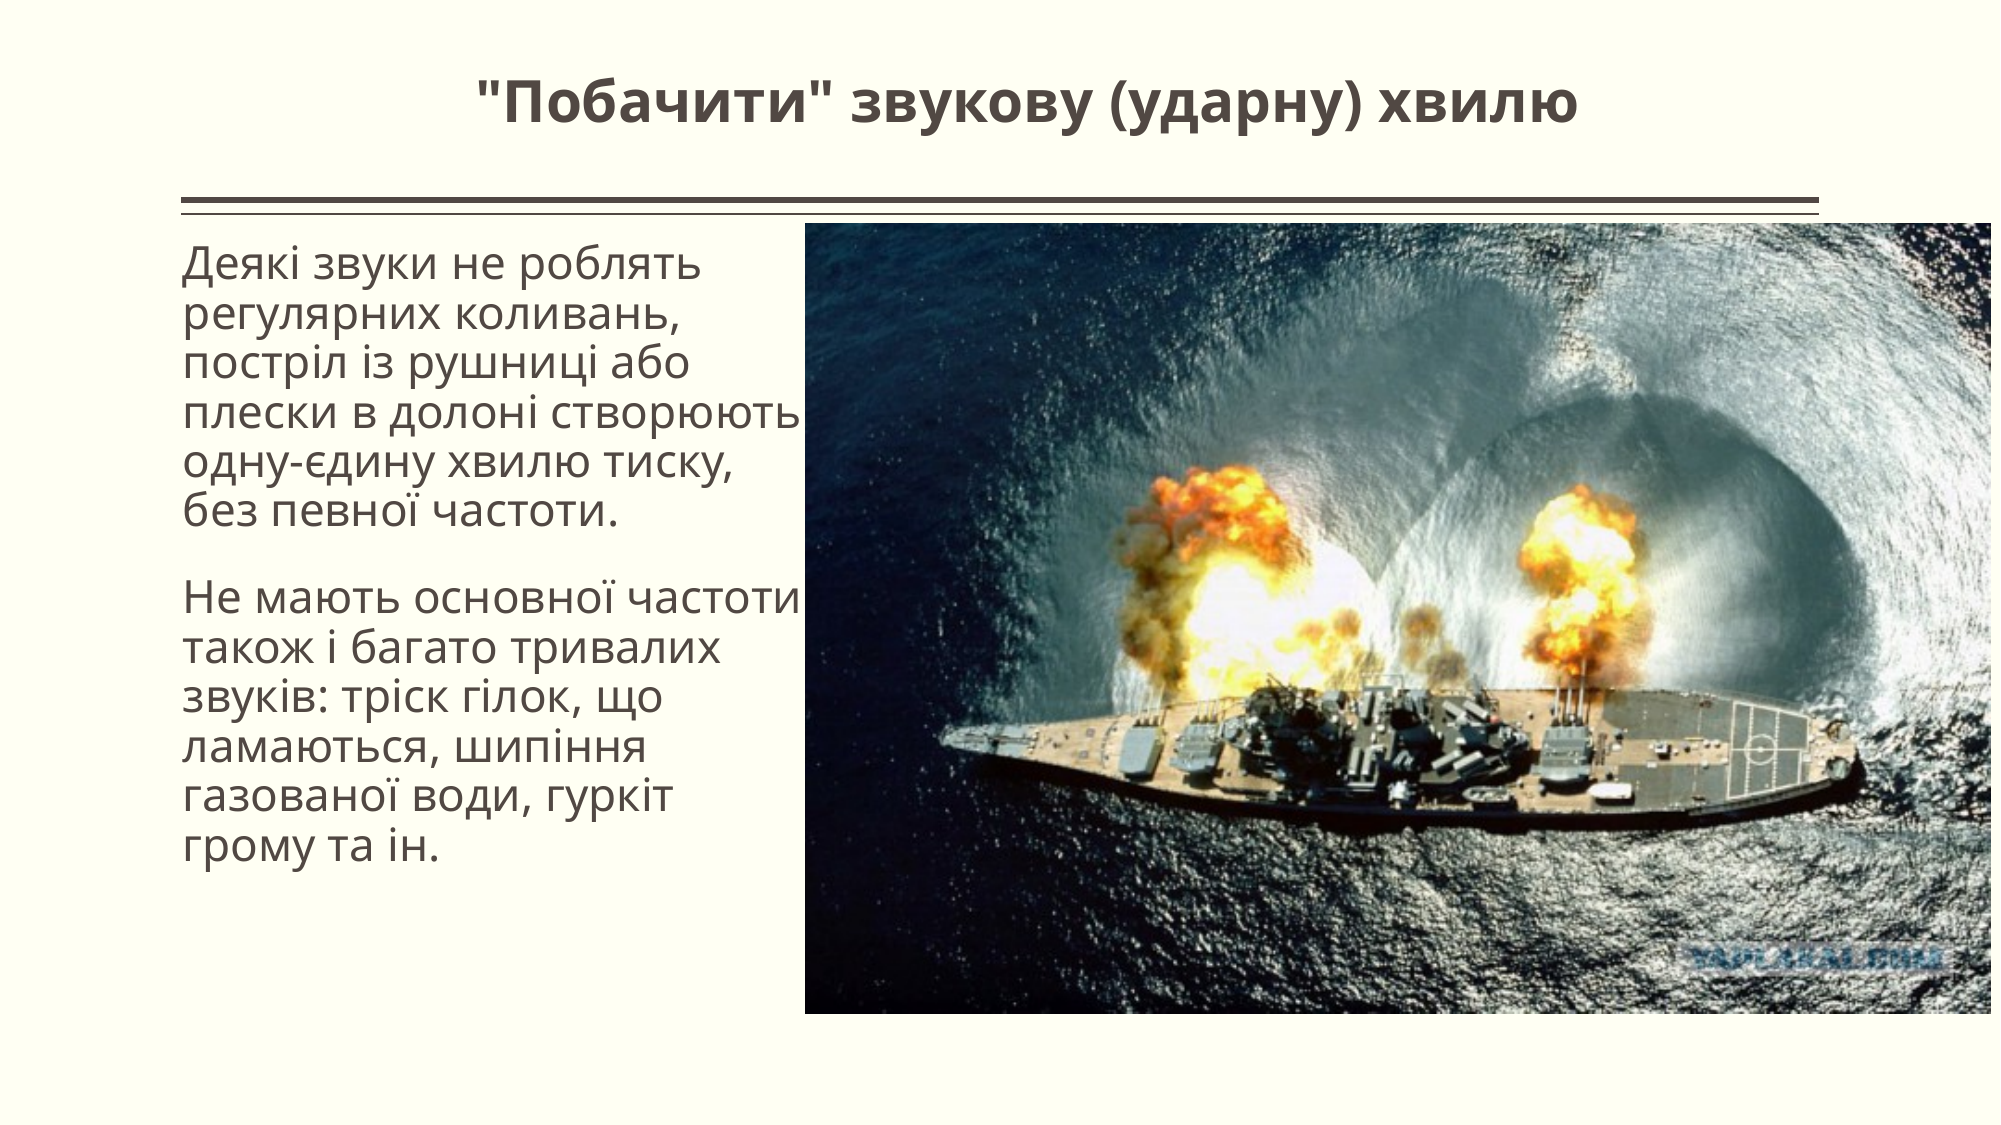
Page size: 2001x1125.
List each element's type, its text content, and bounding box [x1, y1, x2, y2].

picture [805, 223, 1991, 1014]
list Деякі звуки не роблять регулярних коливань, постріл із рушниці або плески в долоні створюють одну-єдину хвилю тиску, без певної частоти. Не мають основної частоти також і багато тривалих звуків: тріск гілок, що ламаються, шипіння газованої води, гуркіт грому та ін. [182, 232, 806, 1039]
title "Побачити" звукову (ударну) хвилю [208, 51, 1847, 144]
